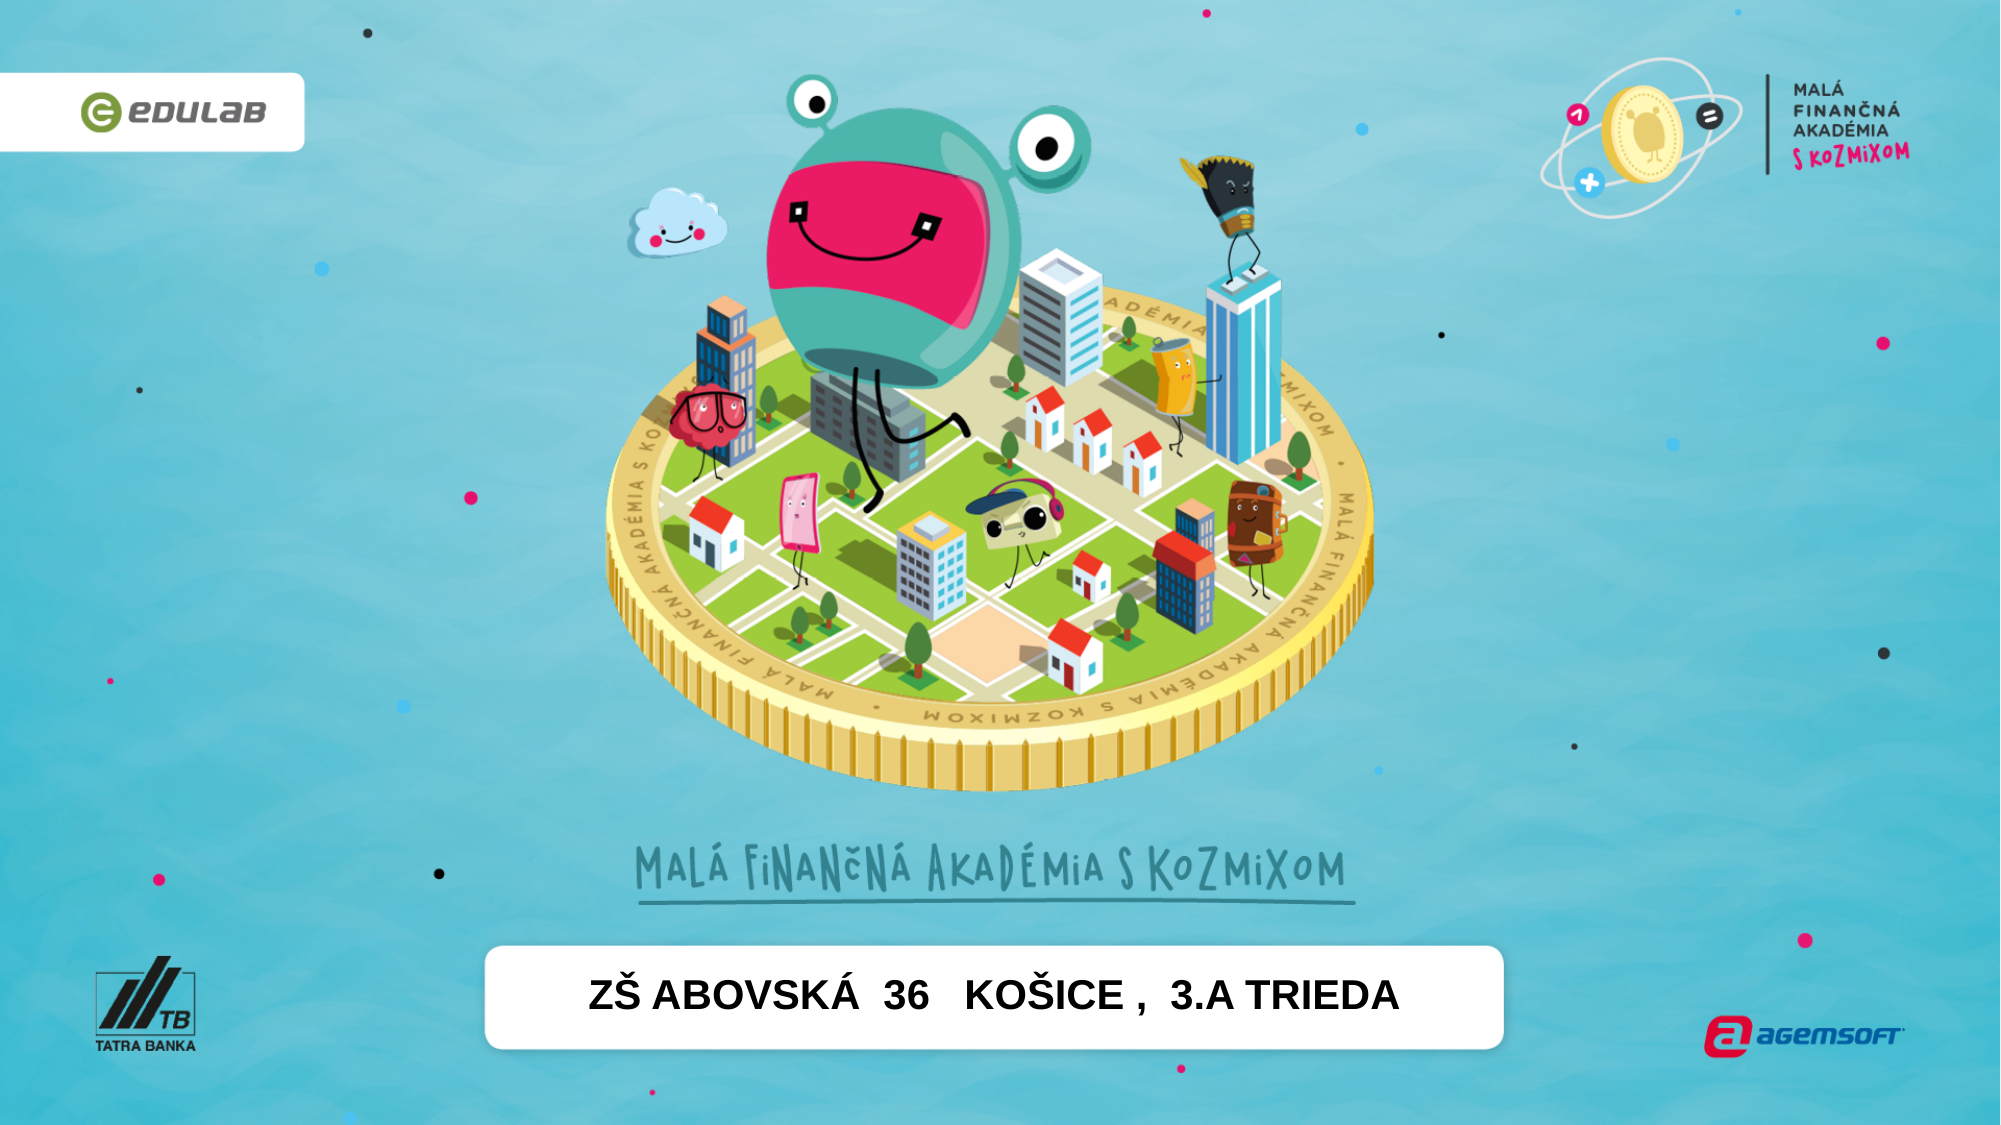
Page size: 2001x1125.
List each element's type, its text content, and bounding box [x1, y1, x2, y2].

text_box ZŠ ABOVSKÁ 36 KOŠICE , 3.A TRIEDA [490, 960, 1499, 1026]
picture [0, 0, 2001, 1125]
